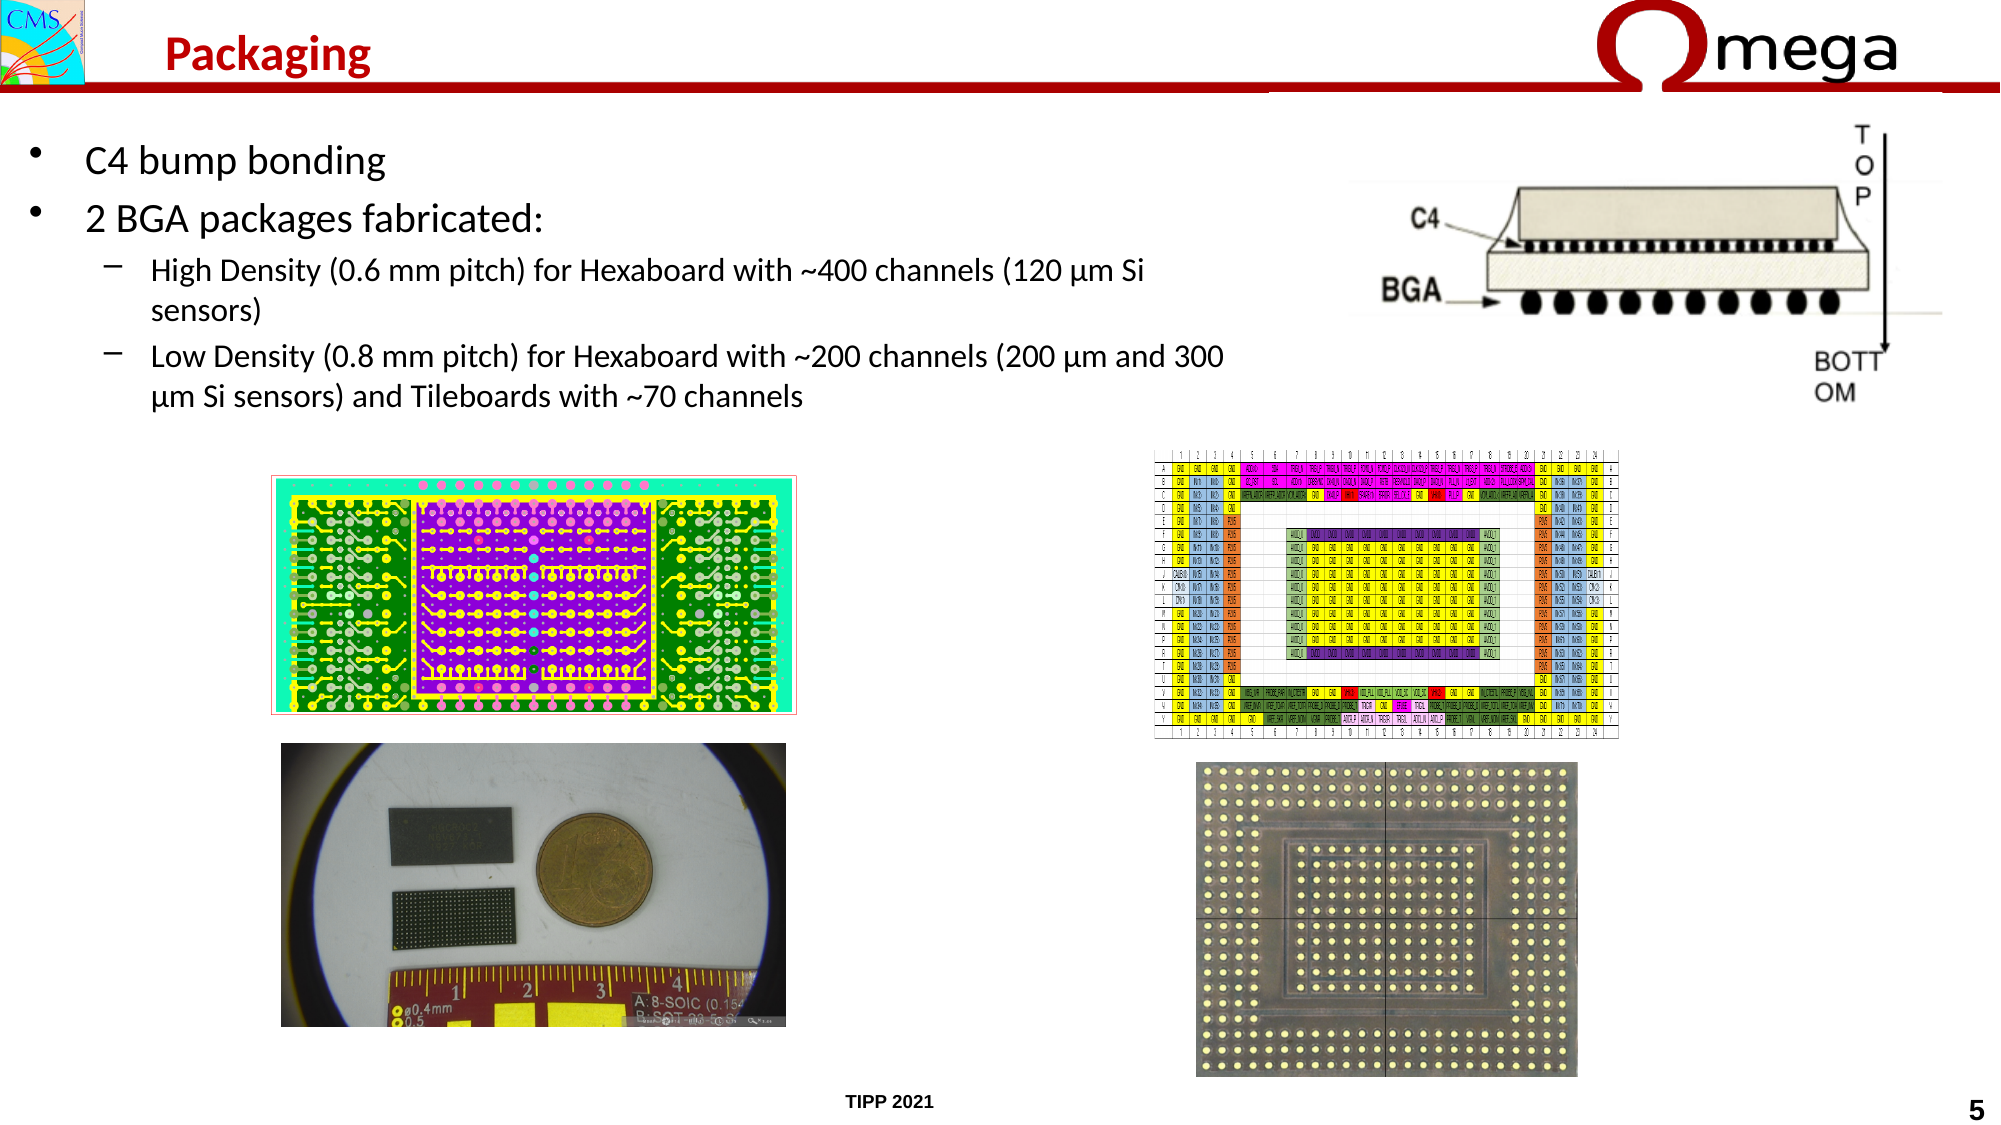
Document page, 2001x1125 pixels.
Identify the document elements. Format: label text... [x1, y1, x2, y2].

slide_number 5 [1834, 1084, 2000, 1125]
title Packaging [0, 0, 1497, 102]
picture [0, 0, 86, 86]
picture [281, 742, 786, 1027]
footer TIPP 2021 [54, 1082, 1725, 1118]
picture [1154, 450, 1620, 739]
picture [1268, 0, 2000, 424]
picture [267, 470, 800, 719]
picture [1195, 761, 1578, 1078]
list C4 bump bonding 2 BGA packages fabricated: High Density (0.6 mm pitch) for Hexaboard with ~400 channels (120 µm Si sensors) Low Density (0.8 mm pitch) for Hexaboard with ~200 channels (200 µm and 300 µm Si sensors) and Tileboards with ~70 channels [13, 125, 1270, 990]
